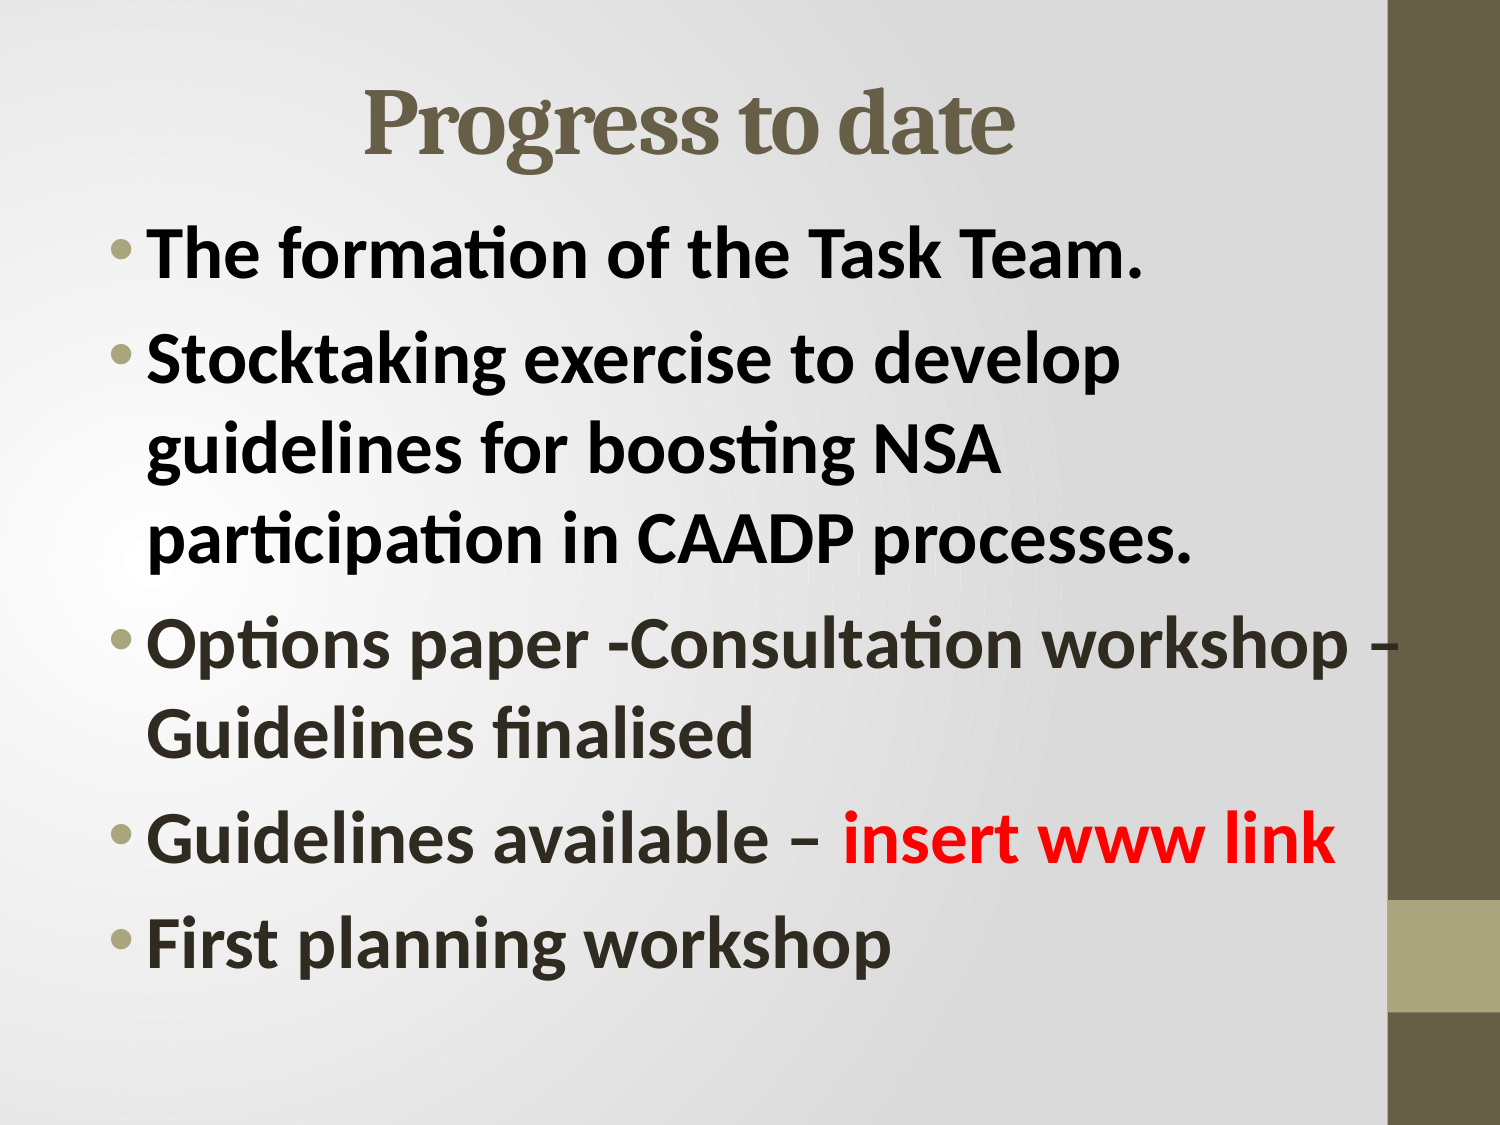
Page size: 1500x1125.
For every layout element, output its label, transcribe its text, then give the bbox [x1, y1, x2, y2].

list The formation of the Task Team. Stocktaking exercise to develop guidelines for boosting NSA participation in CAADP processes. Options paper -Consultation workshop –Guidelines finalised Guidelines available – insert www link First planning workshop [75, 196, 1425, 1059]
title Progress to date [75, 45, 1325, 188]
